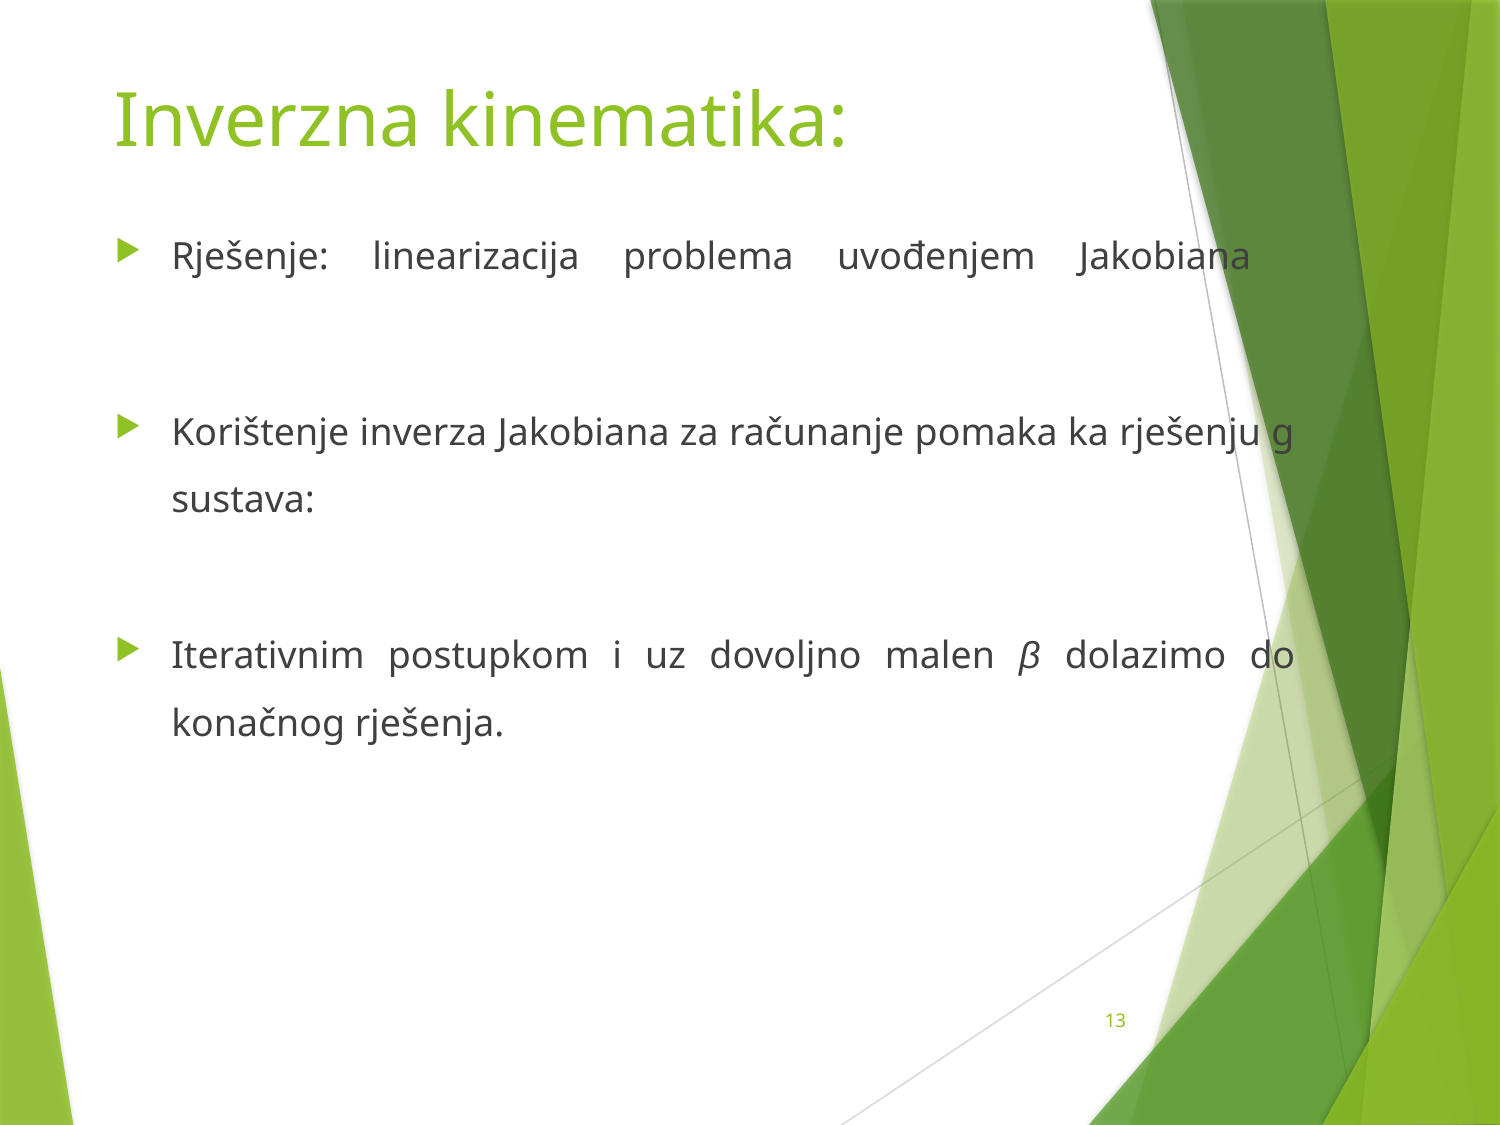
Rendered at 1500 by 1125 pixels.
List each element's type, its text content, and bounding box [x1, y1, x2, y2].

text_box Inverzna kinematika: [99, 64, 1142, 202]
slide_number 13 [1057, 991, 1142, 1051]
